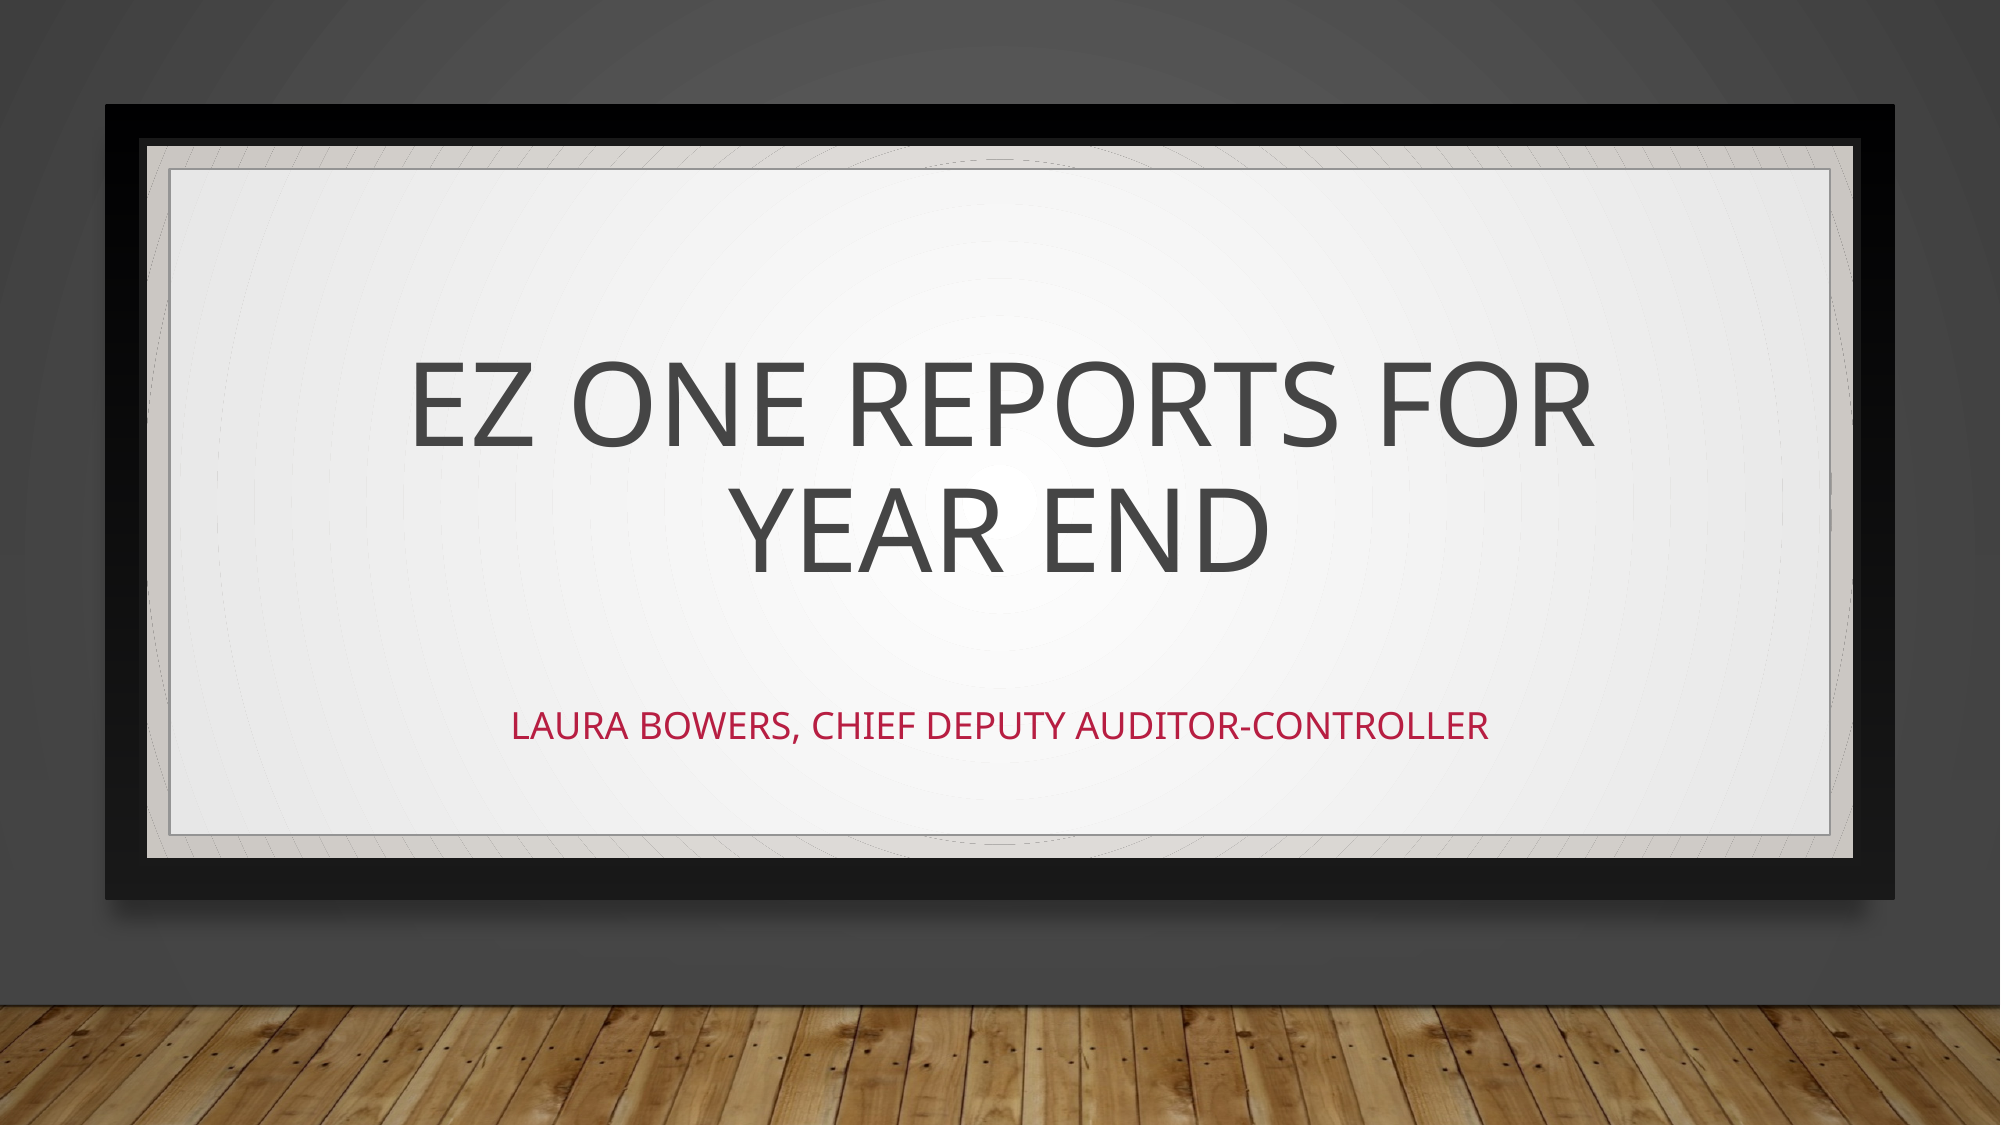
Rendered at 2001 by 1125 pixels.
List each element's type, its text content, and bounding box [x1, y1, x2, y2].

picture [0, 1006, 2000, 1125]
subtitle Laura bowers, chief deputy auditor-controller [251, 678, 1749, 801]
text_box [142, 141, 1858, 863]
text_box [0, 330, 2000, 1004]
text_box [105, 104, 1895, 900]
text_box [0, 0, 2000, 330]
title EZ ONE REPORTs FOR YEAR END [255, 259, 1749, 677]
text_box [168, 168, 1831, 836]
